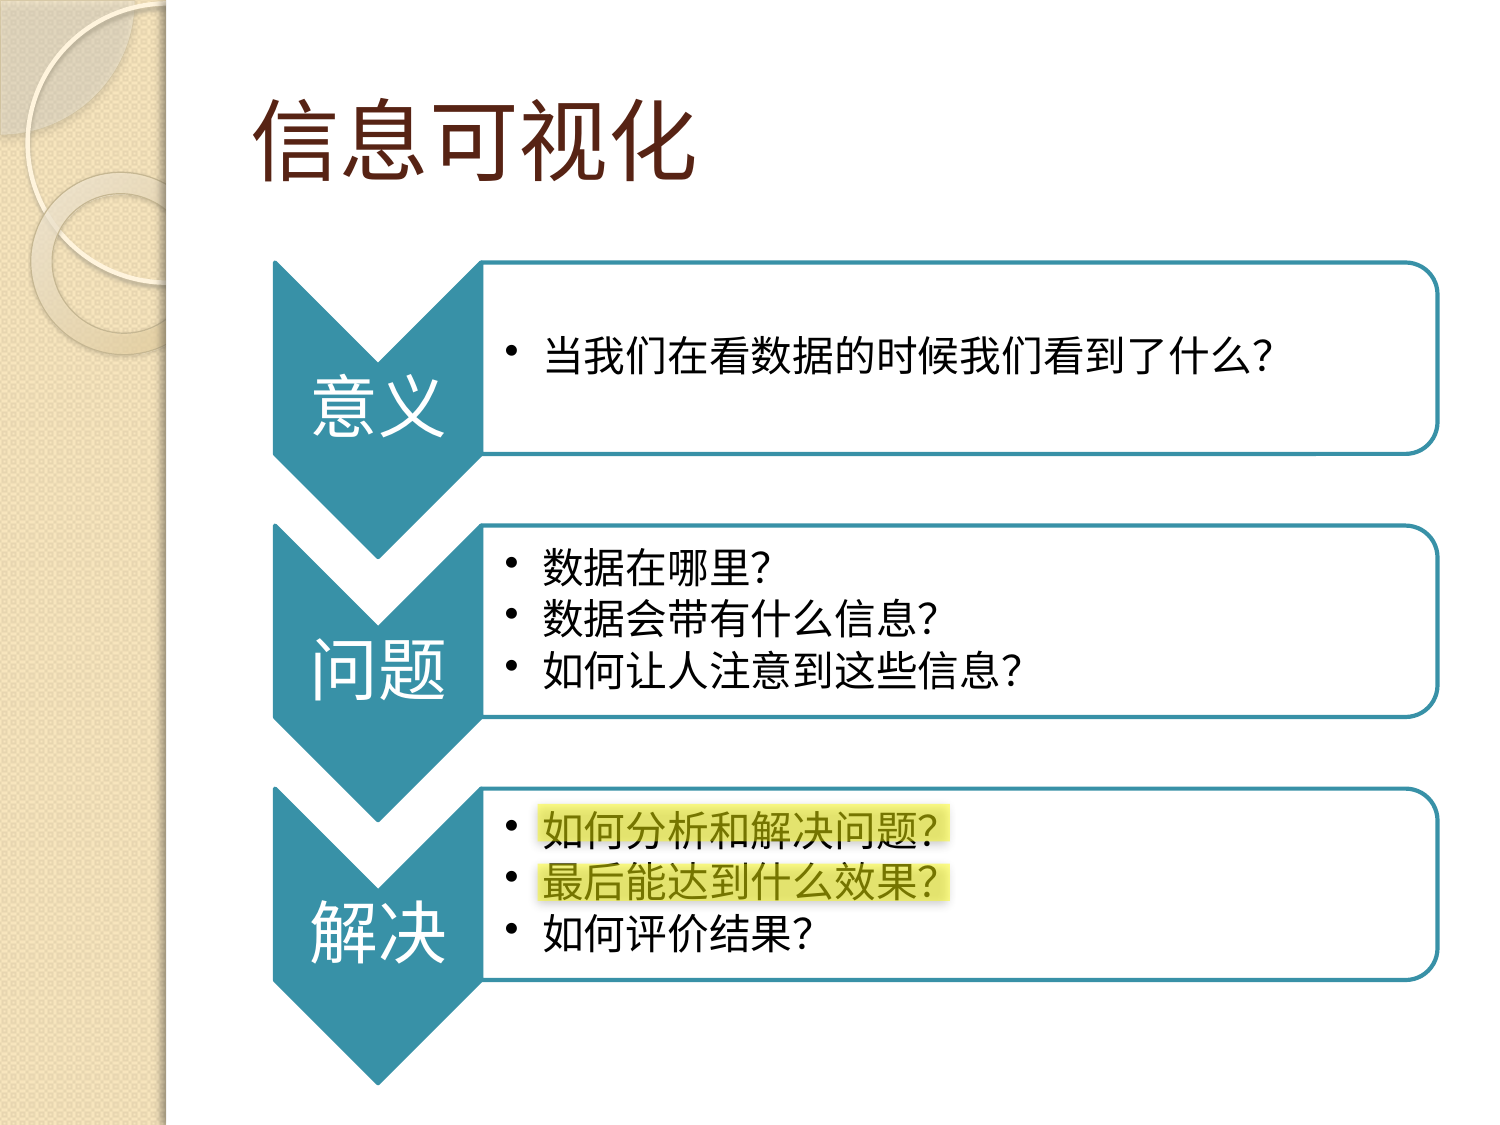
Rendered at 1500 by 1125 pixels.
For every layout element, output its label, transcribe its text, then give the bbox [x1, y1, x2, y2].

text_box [274, 262, 1438, 1084]
title 信息可视化 [235, 45, 1466, 233]
